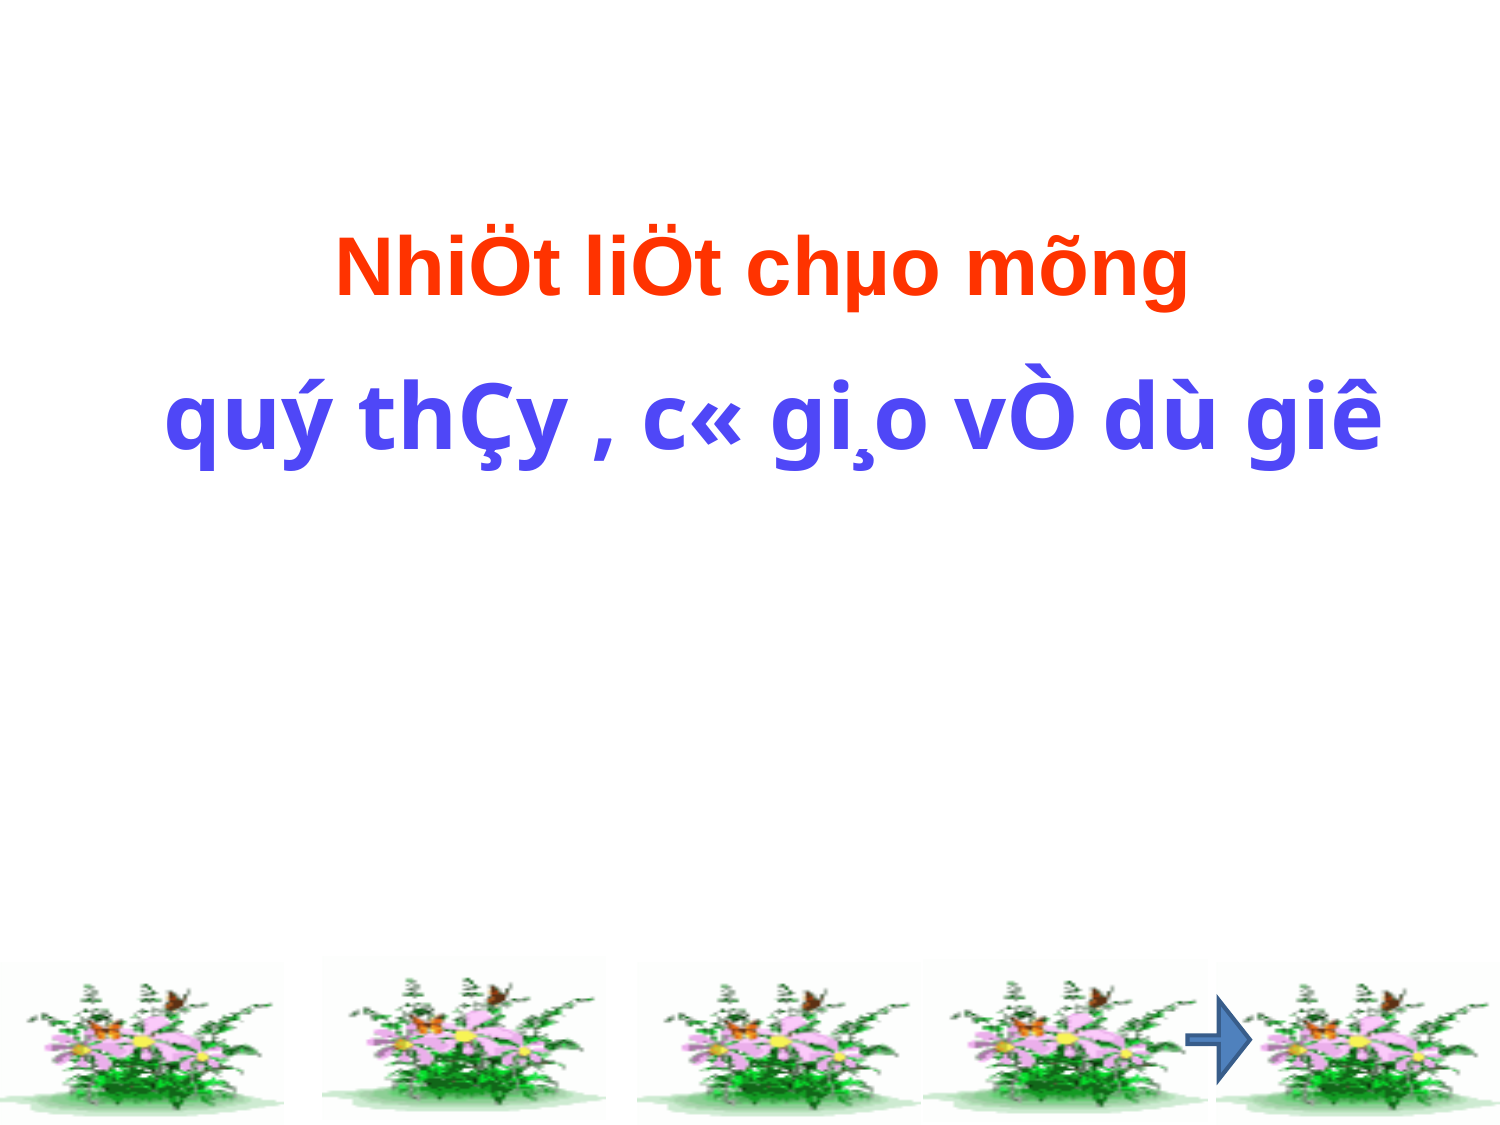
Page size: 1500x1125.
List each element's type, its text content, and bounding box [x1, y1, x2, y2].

picture [1216, 962, 1500, 1125]
picture [322, 956, 607, 1120]
picture [923, 959, 1208, 1123]
picture [637, 962, 921, 1125]
picture [0, 962, 284, 1125]
text_box NhiÖt liÖt chµo mõng quý thÇy , c« gi¸o vÒ dù giê [99, 204, 1450, 476]
